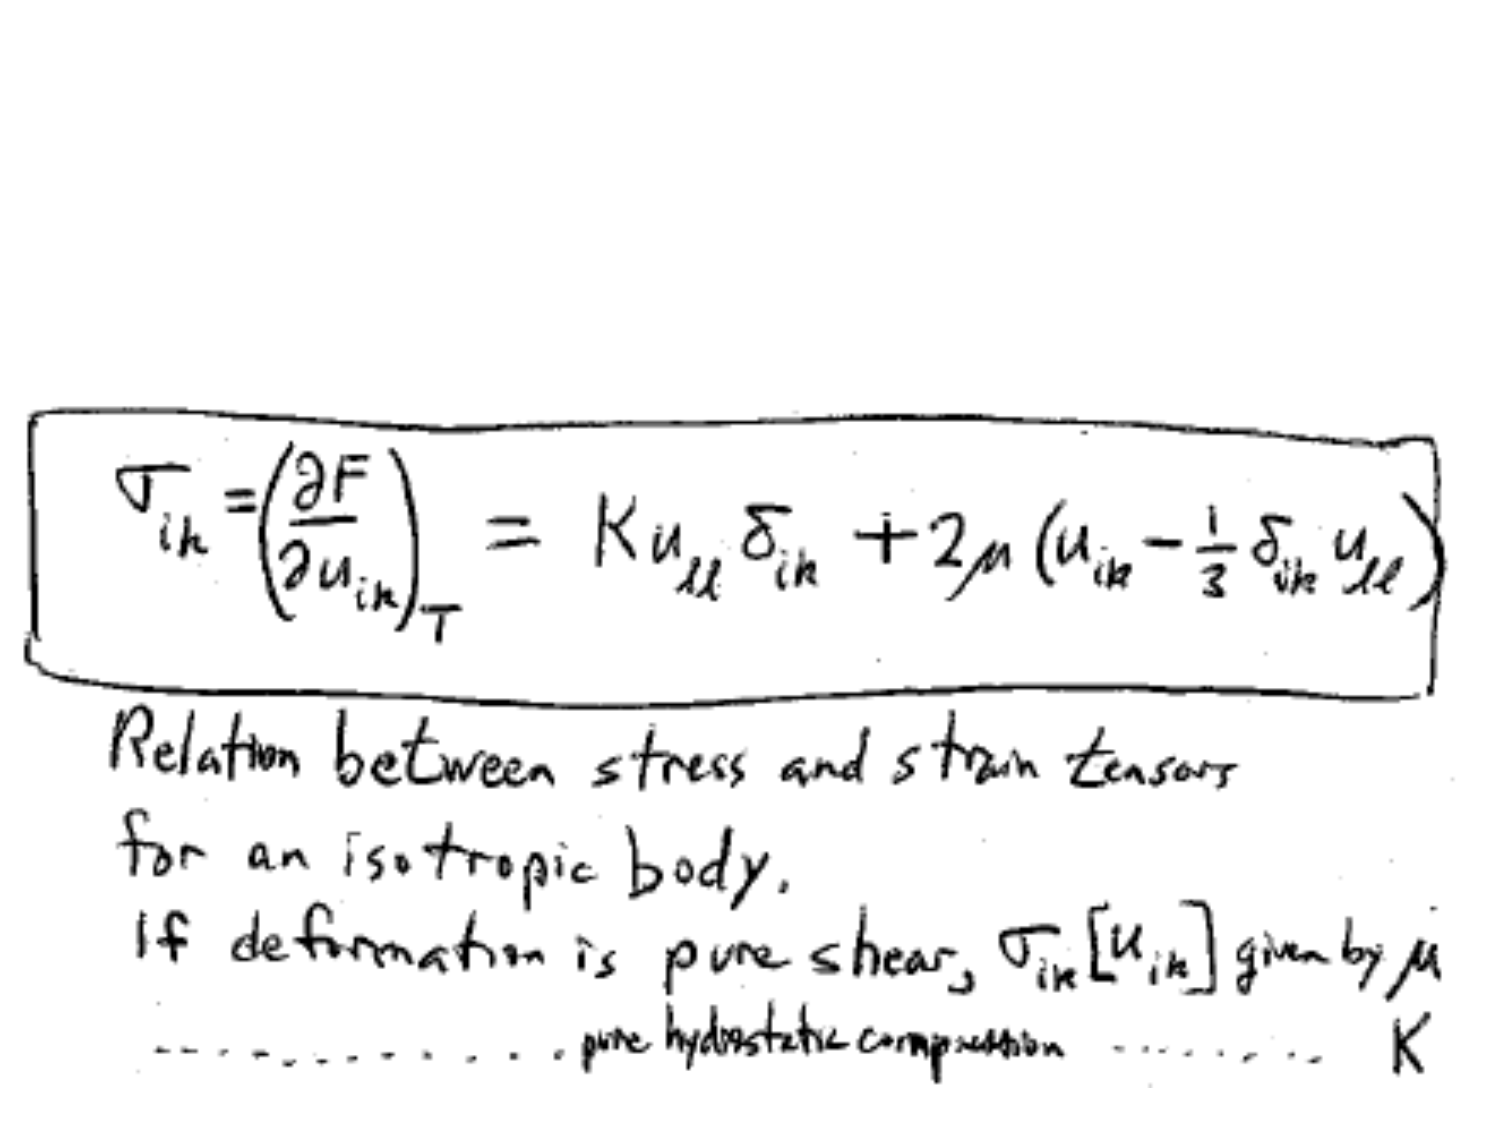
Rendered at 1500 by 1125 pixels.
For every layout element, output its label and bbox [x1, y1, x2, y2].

picture [12, 405, 1486, 1088]
